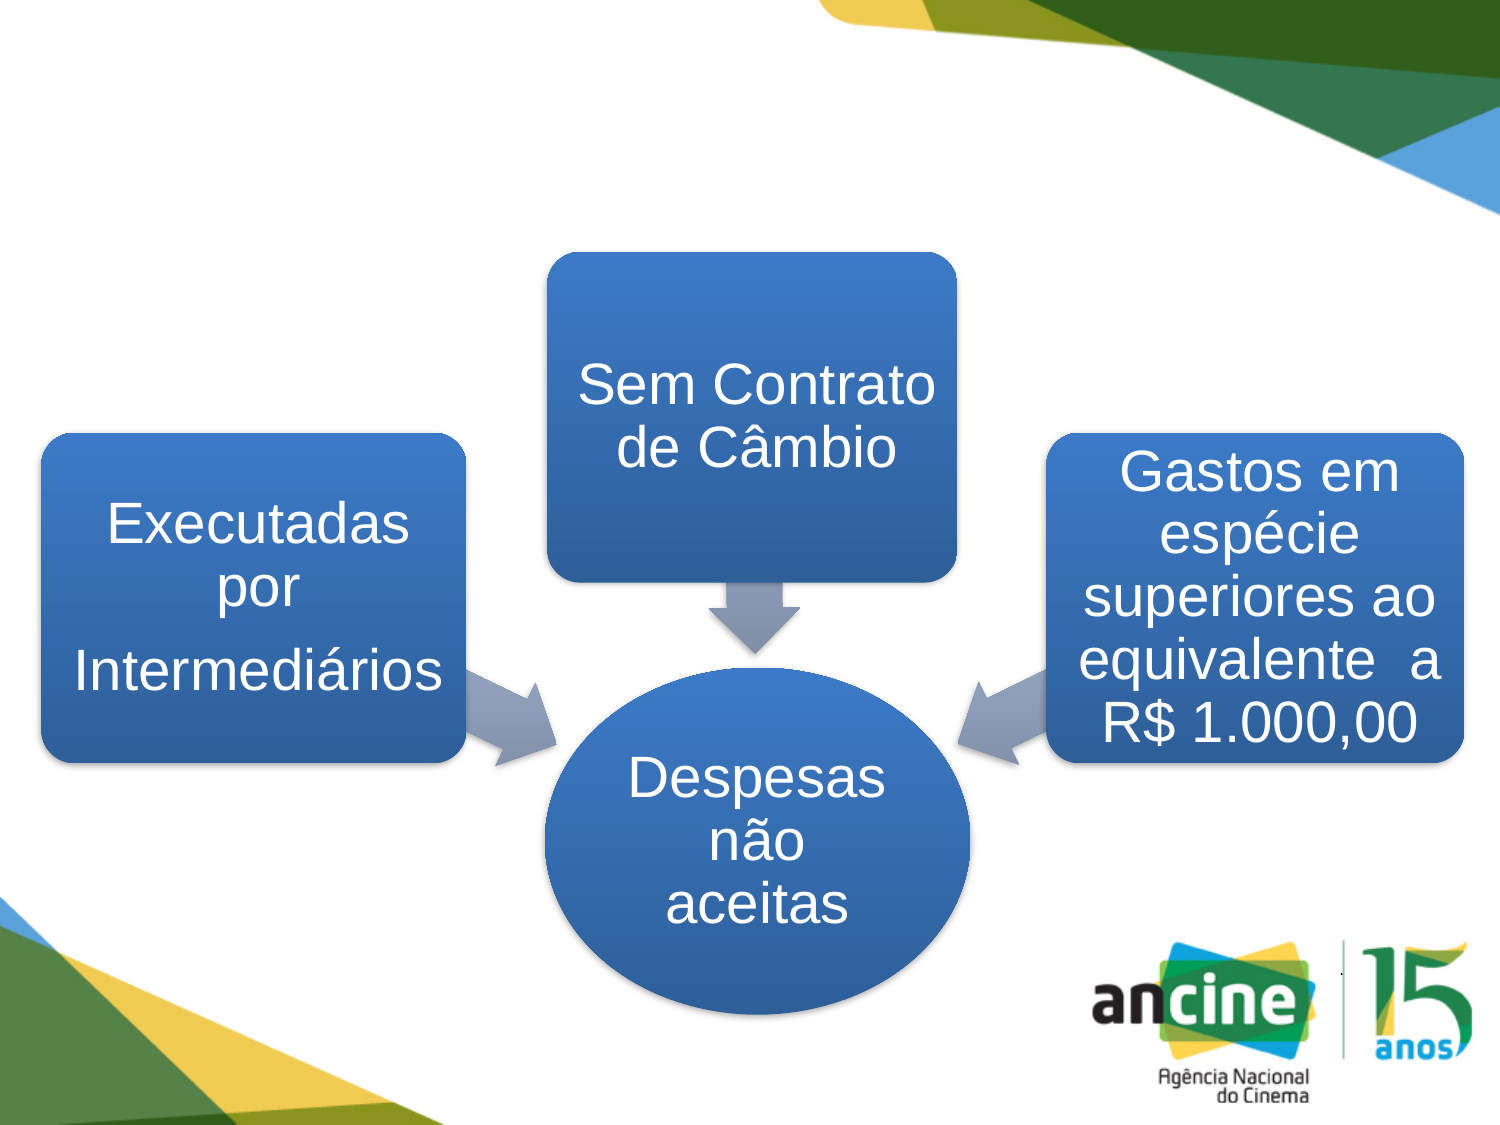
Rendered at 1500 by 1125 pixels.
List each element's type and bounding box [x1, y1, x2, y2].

text_box [74, 54, 1426, 188]
picture [0, 0, 1500, 1125]
text_box [41, 278, 1471, 988]
